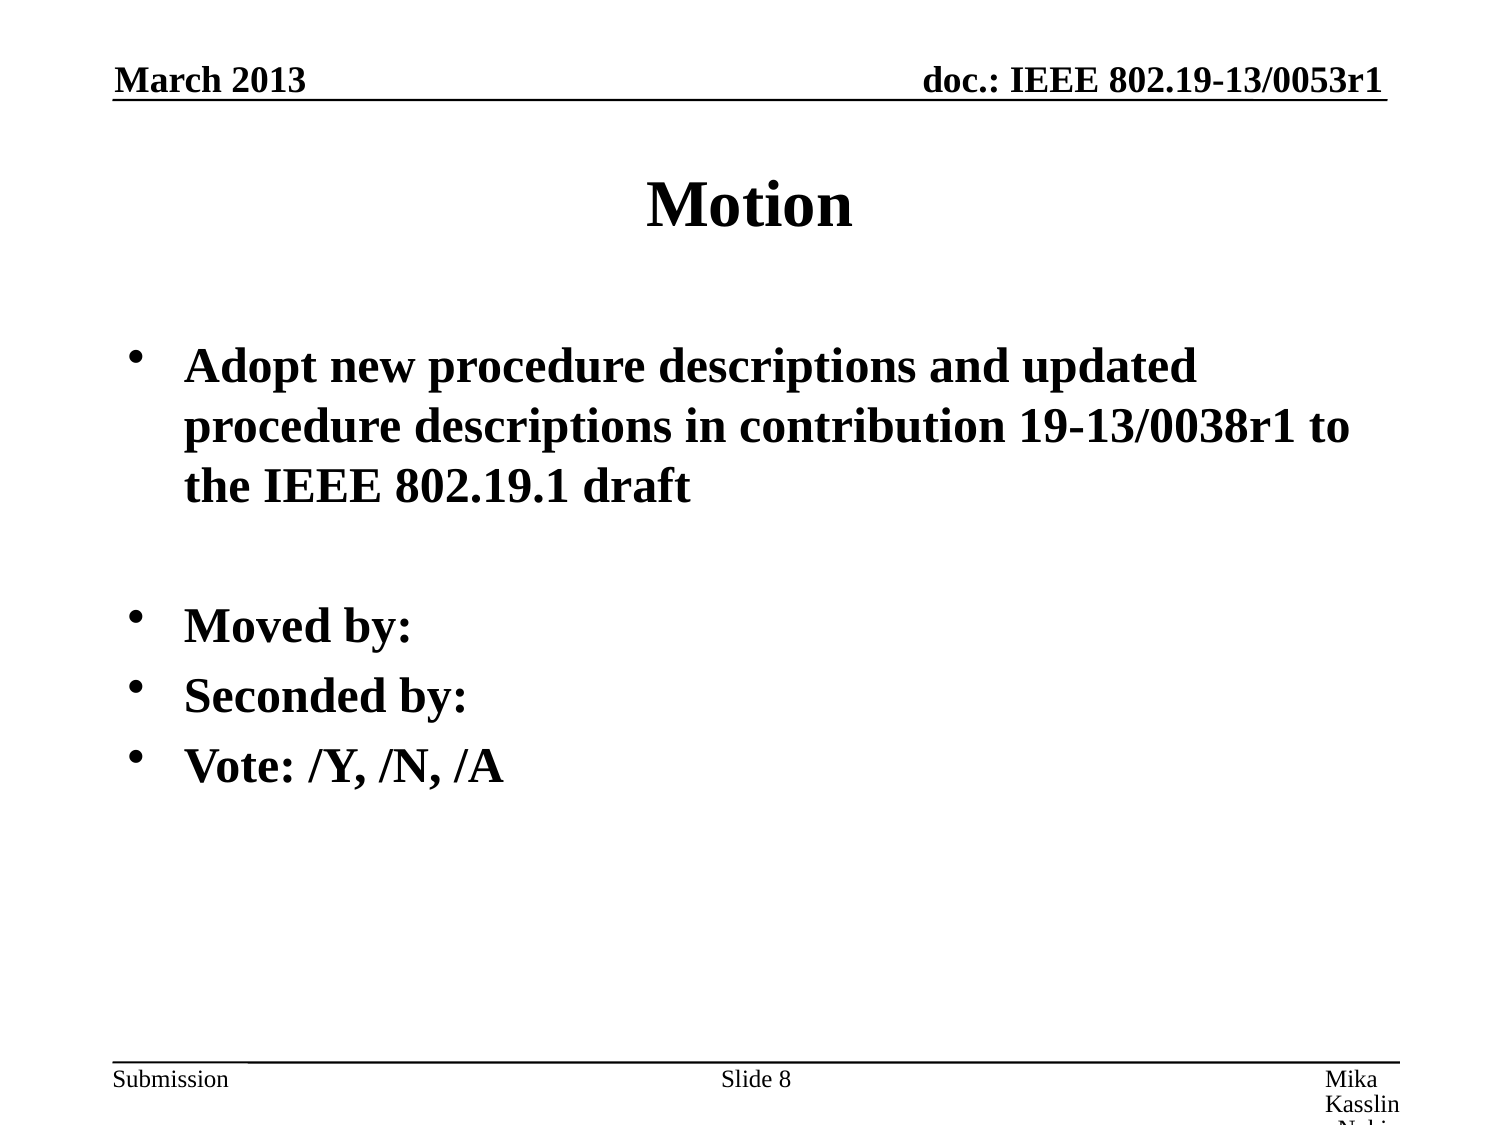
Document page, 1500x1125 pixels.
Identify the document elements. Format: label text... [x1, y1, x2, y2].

title Motion [112, 112, 1388, 288]
list Adopt new procedure descriptions and updated procedure descriptions in contribution 19-13/0038r1 to the IEEE 802.19.1 draft Moved by: Seconded by: Vote: /Y, /N, /A [112, 324, 1388, 1000]
slide_number Slide 8 [712, 1062, 800, 1093]
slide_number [114, 54, 335, 100]
footer Mika Kasslin, Nokia [1325, 1062, 1402, 1093]
